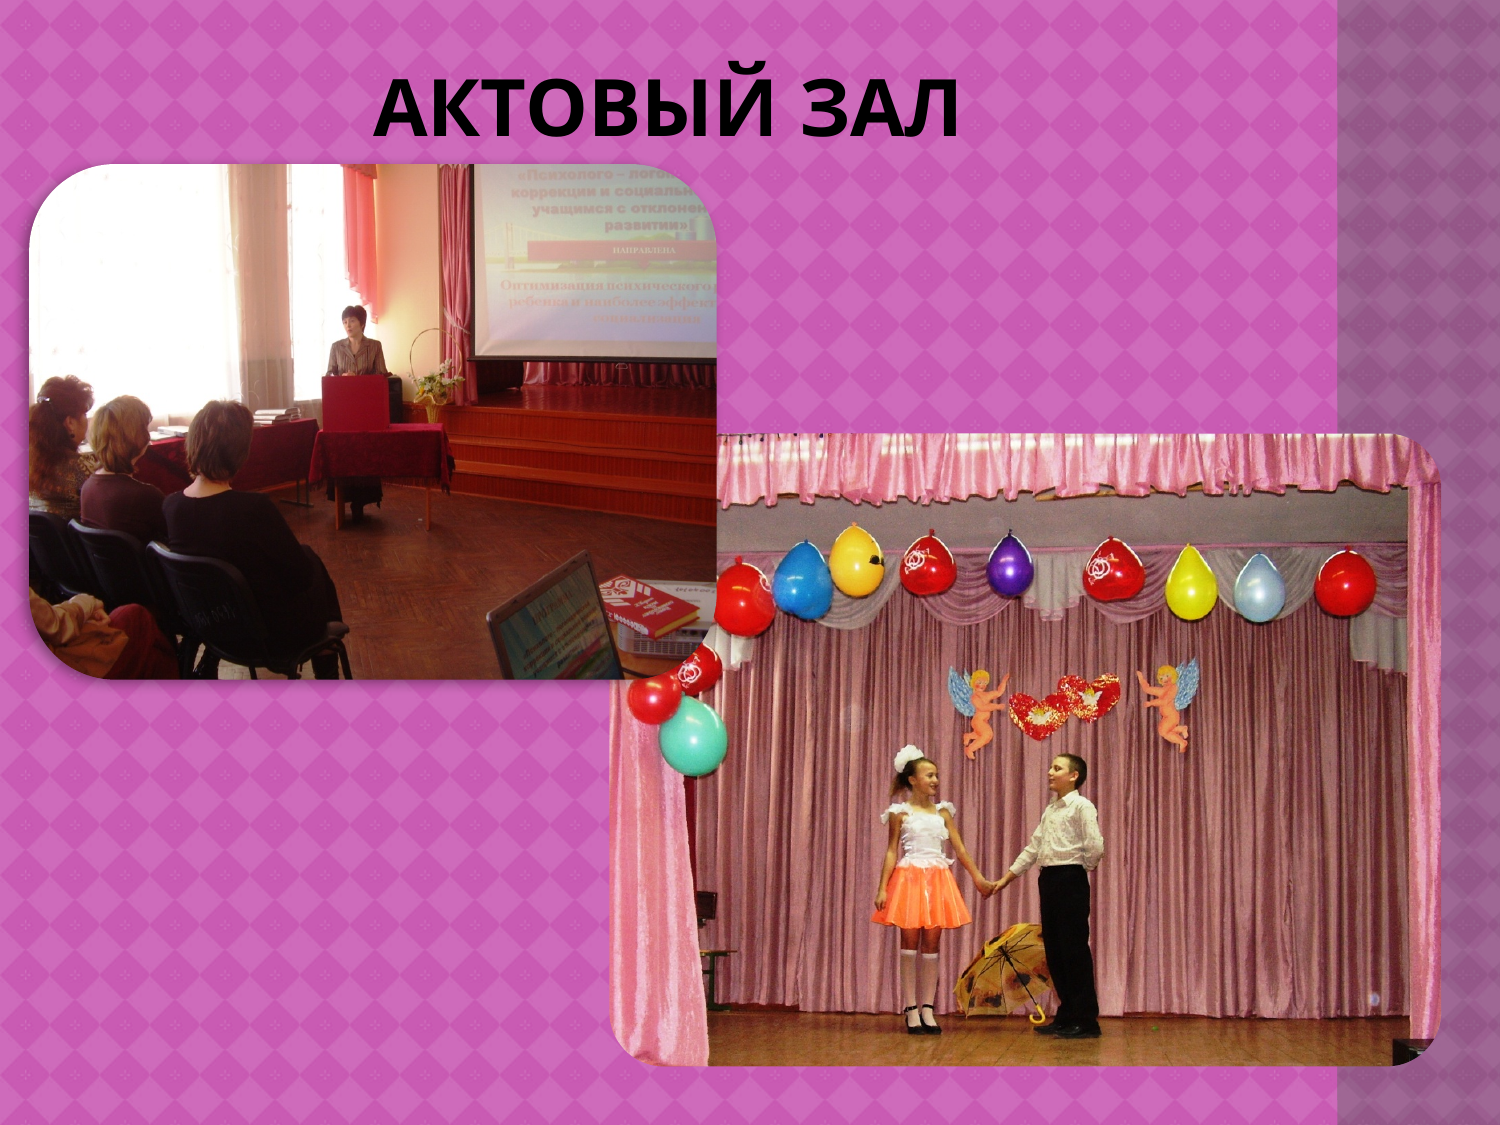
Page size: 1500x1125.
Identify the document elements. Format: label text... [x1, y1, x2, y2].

title Актовый зал [75, 52, 1263, 153]
picture [608, 432, 1442, 1067]
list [28, 163, 718, 681]
